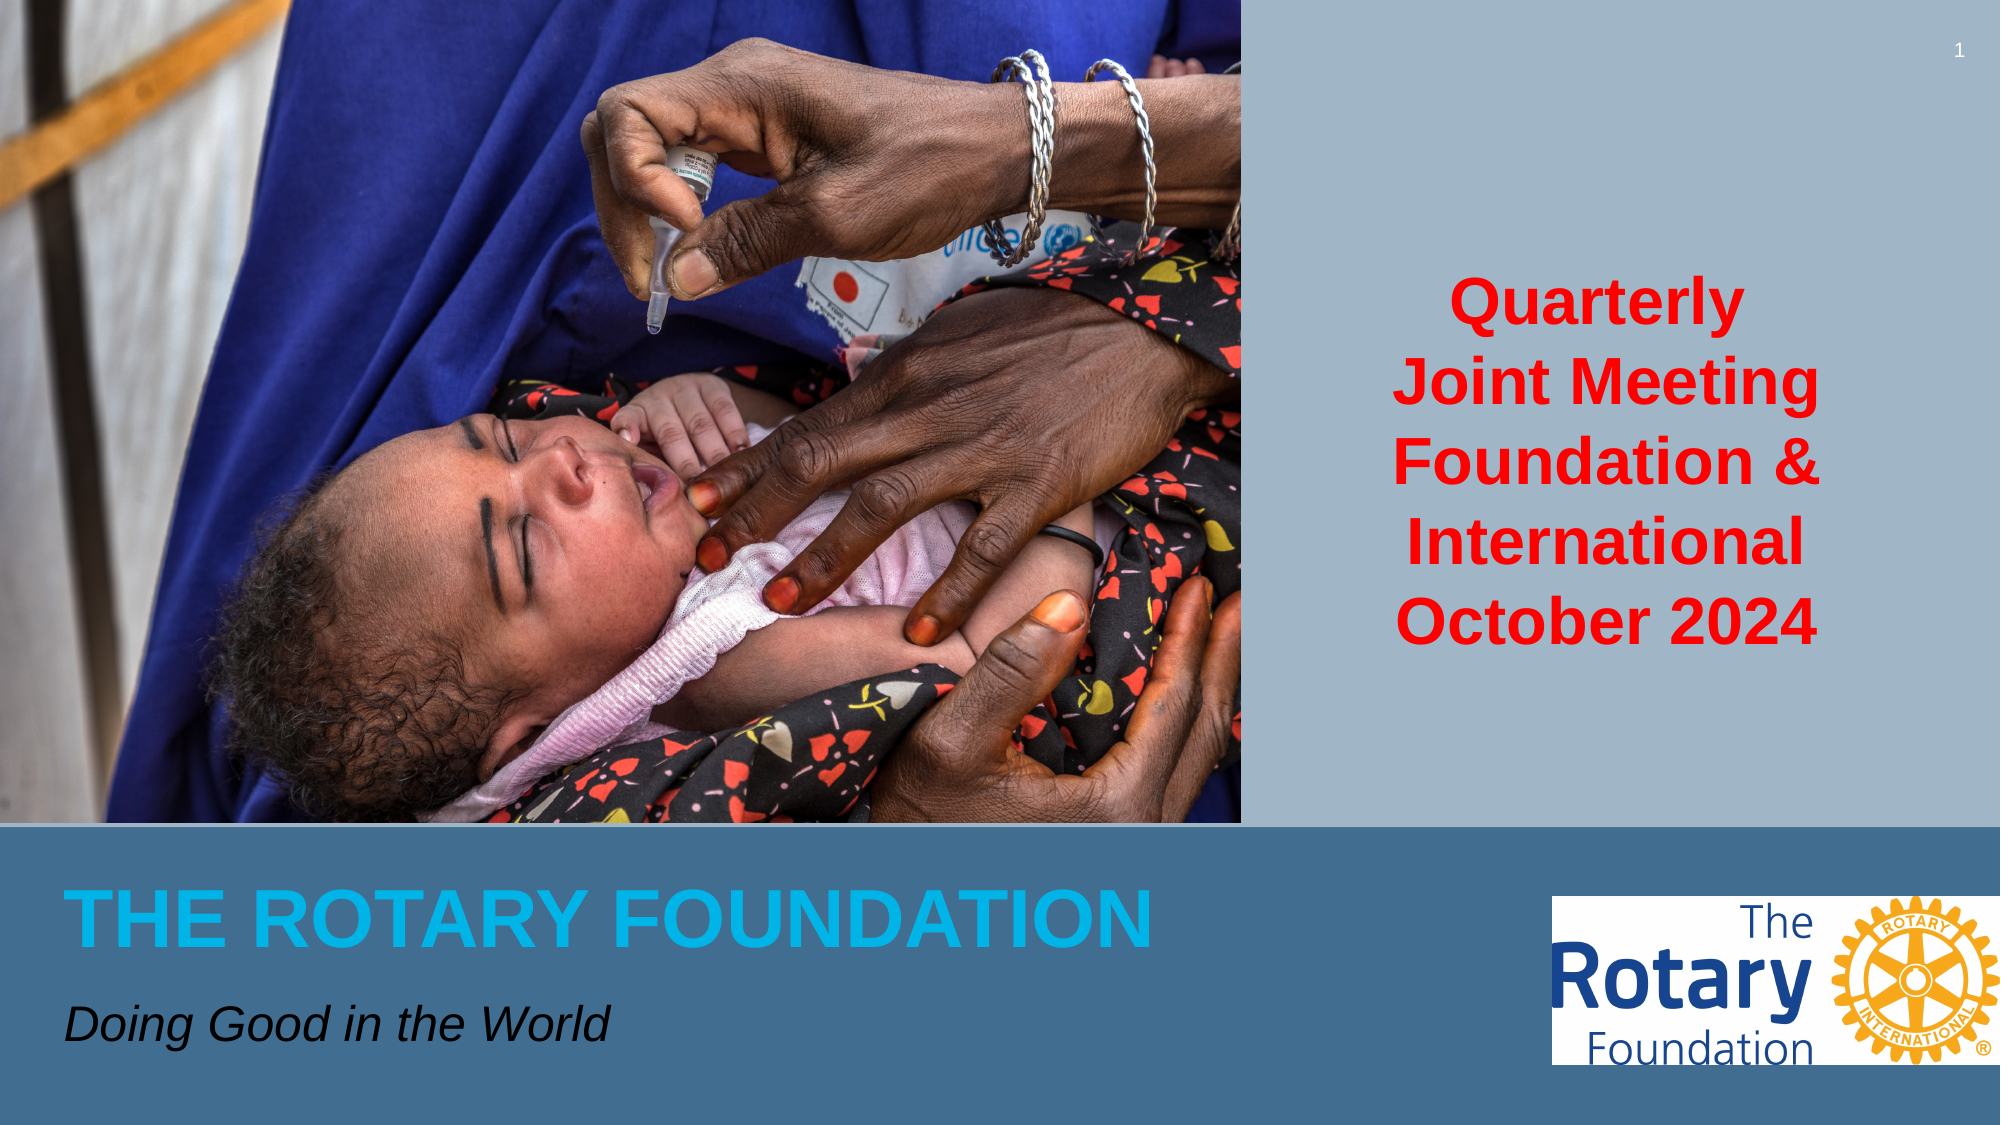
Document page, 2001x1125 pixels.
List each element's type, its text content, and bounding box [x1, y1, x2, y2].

picture [1552, 896, 2000, 1065]
subtitle Doing Good in the World [48, 991, 1646, 1068]
picture [0, 0, 2000, 823]
list THE ROTARY FOUNDATION [48, 869, 1646, 974]
